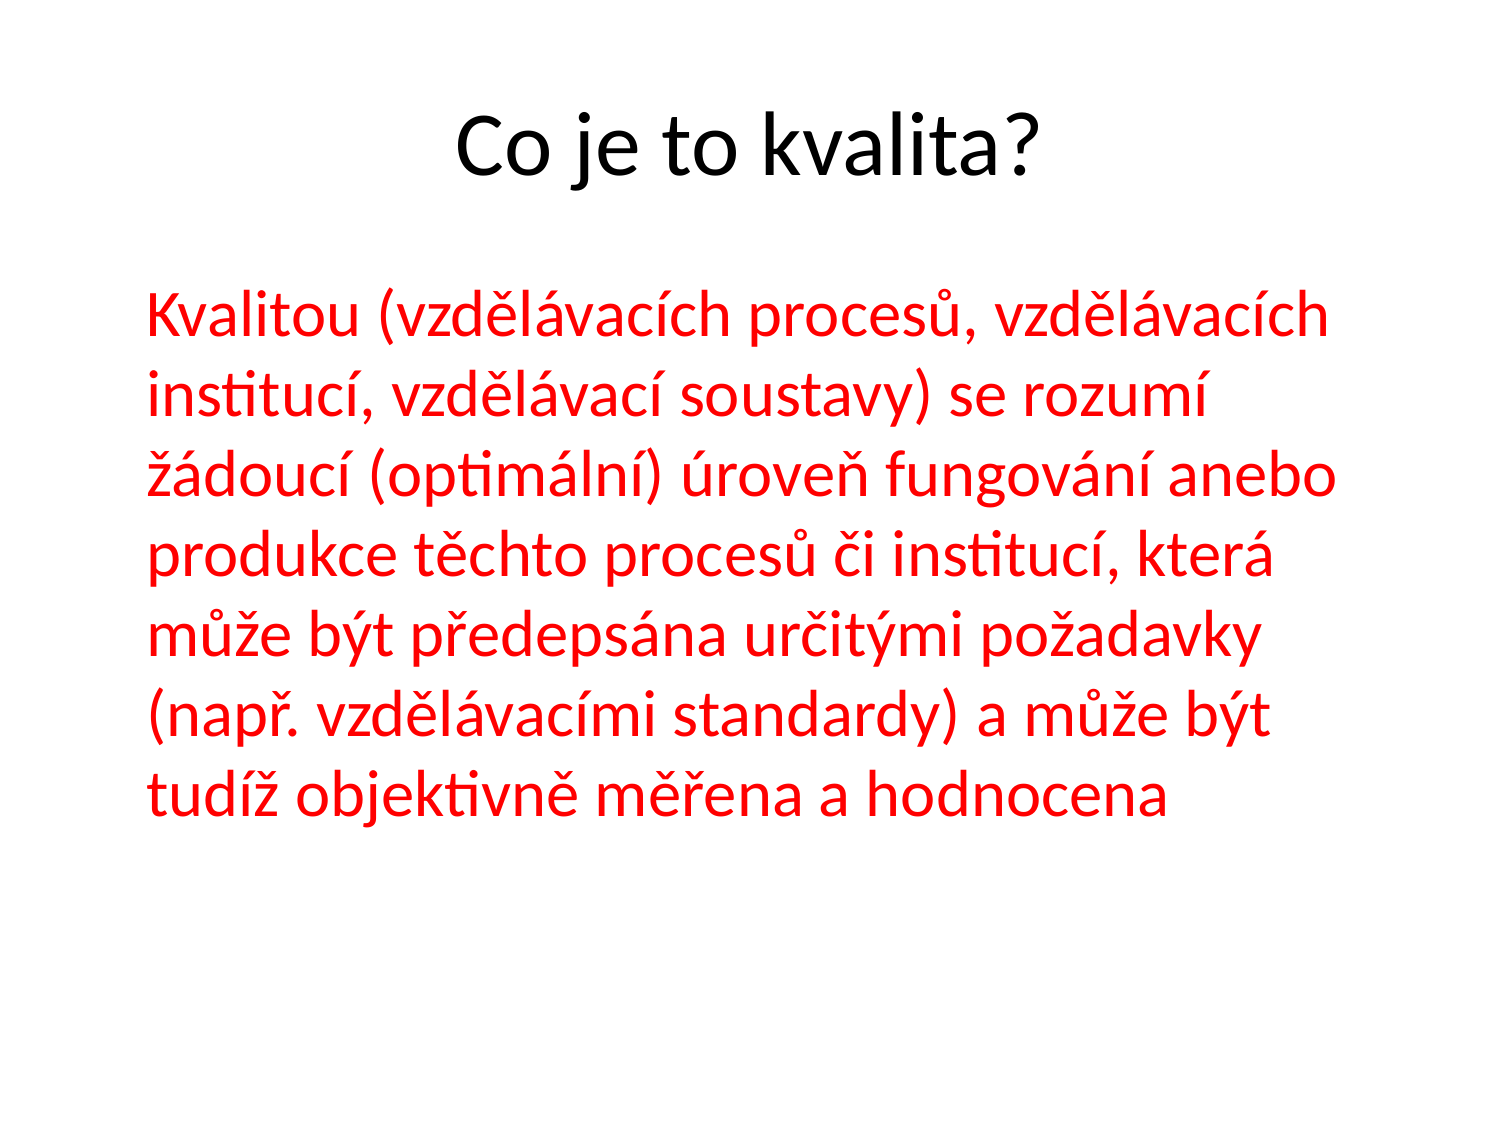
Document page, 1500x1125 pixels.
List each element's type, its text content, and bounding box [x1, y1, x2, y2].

title Co je to kvalita? [75, 45, 1425, 233]
list Kvalitou (vzdělávacích procesů, vzdělávacích institucí, vzdělávací soustavy) se rozumí žádoucí (optimální) úroveň fungování anebo produkce těchto procesů či institucí, která může být předepsána určitými požadavky (např. vzdělávacími standardy) a může být tudíž objektivně měřena a hodnocena [75, 262, 1425, 1005]
